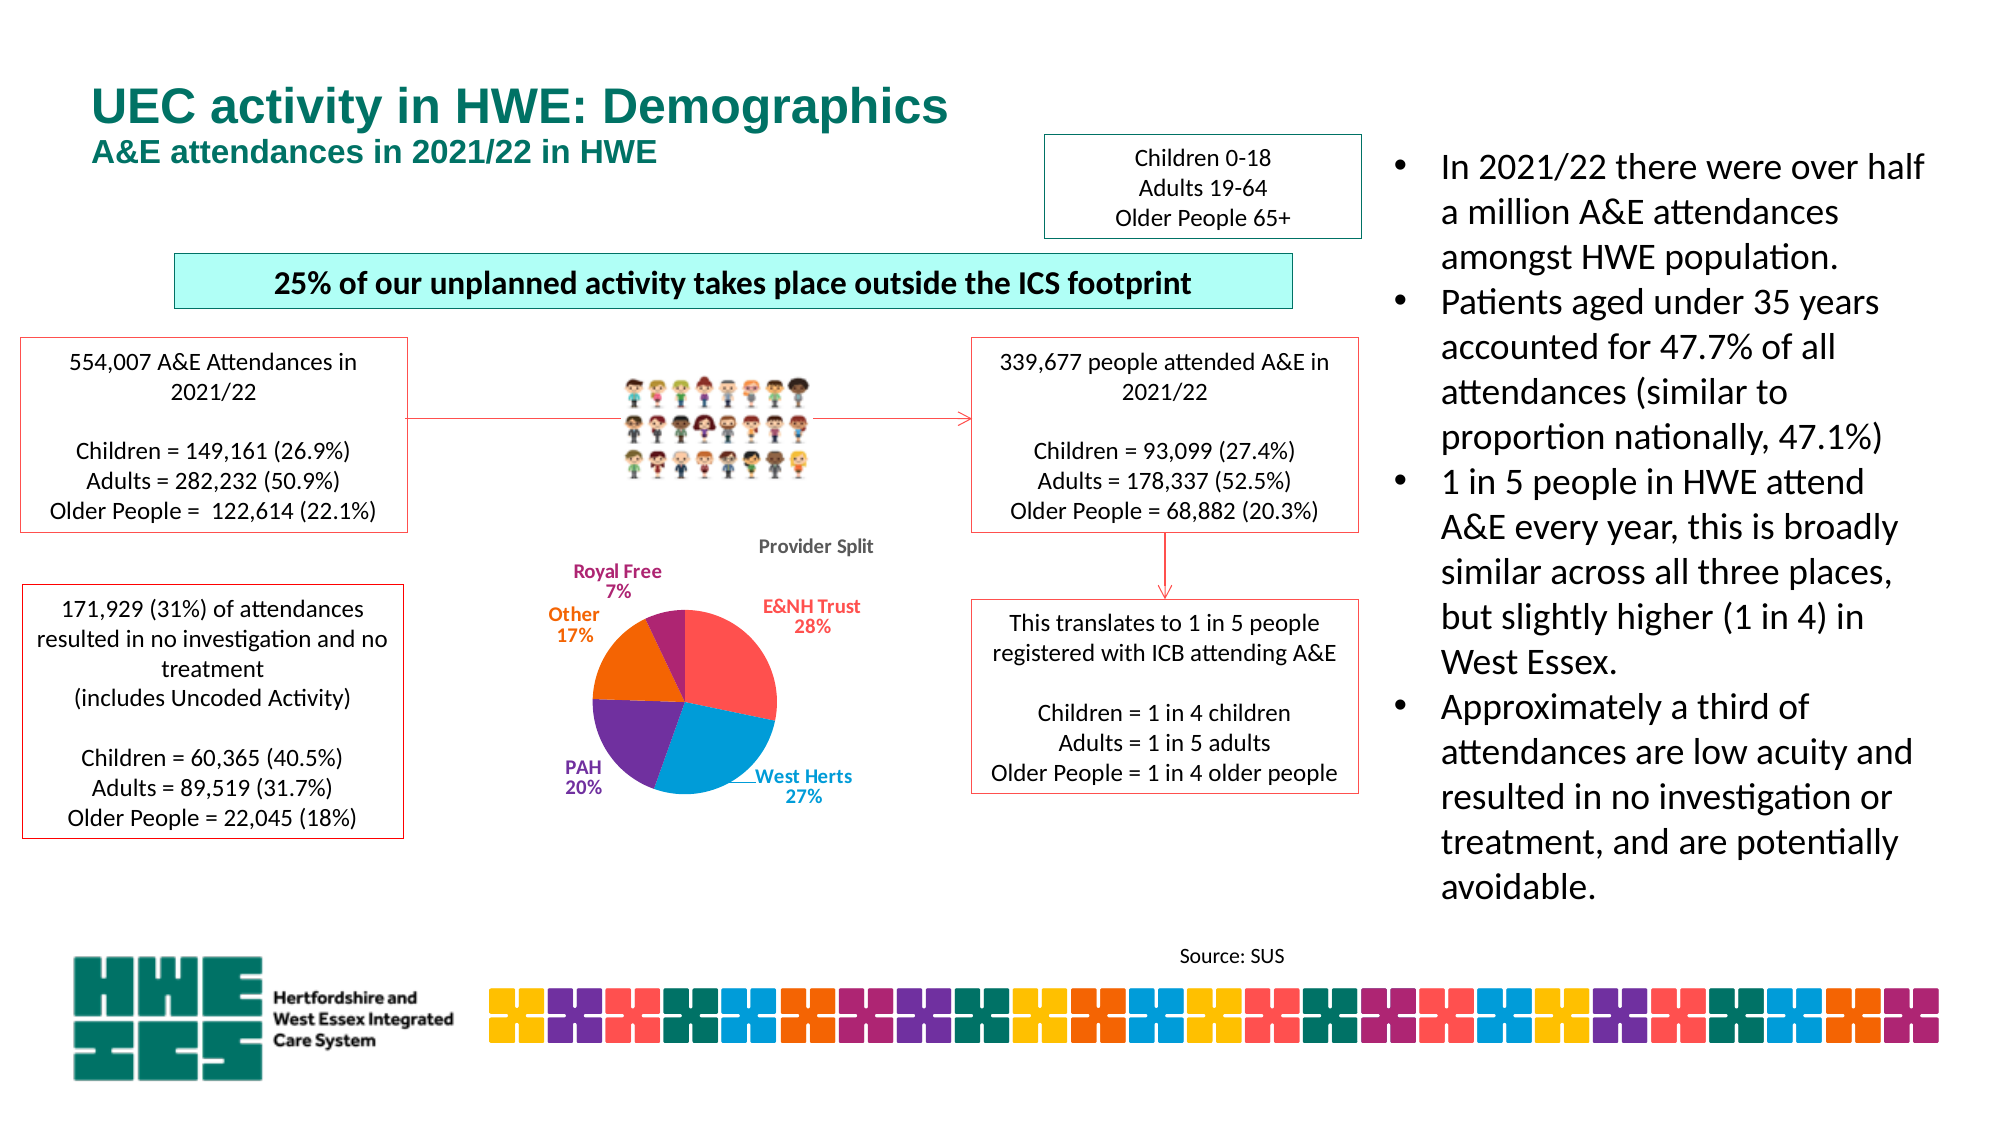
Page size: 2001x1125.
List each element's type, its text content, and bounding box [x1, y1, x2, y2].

text_box 25% of our unplanned activity takes place outside the ICS footprint [174, 253, 1293, 309]
picture [44, 927, 484, 1111]
text_box In 2021/22 there were over half a million A&E attendances amongst HWE population. Patients aged under 35 years accounted for 47.7% of all attendances (similar to proportion nationally, 47.1%) 1 in 5 people in HWE attend A&E every year, this is broadly similar across all three places, but slightly higher (1 in 4) in West Essex. Approximately a third of attendances are low acuity and resulted in no investigation or treatment, and are potentially avoidable. [1379, 134, 1942, 915]
picture [621, 374, 813, 482]
chart [403, 507, 1009, 842]
text_box Source: SUS [1164, 934, 1515, 976]
text_box 554,007 A&E Attendances in 2021/22 Children = 149,161 (26.9%) Adults = 282,232 (50.9%) Older People = 122,614 (22.1%) [20, 337, 408, 533]
picture [489, 968, 1940, 1066]
text_box This translates to 1 in 5 people registered with ICB attending A&E Children = 1 in 4 children Adults = 1 in 5 adults Older People = 1 in 4 older people [1009, 599, 1359, 794]
text_box 339,677 people attended A&E in 2021/22 Children = 93,099 (27.4%) Adults = 178,337 (52.5%) Older People = 68,882 (20.3%) [971, 337, 1359, 533]
text_box 171,929 (31%) of attendances resulted in no investigation and no treatment (includes Uncoded Activity) Children = 60,365 (40.5%) Adults = 89,519 (31.7%) Older People = 22,045 (18%) [22, 584, 403, 839]
text_box UEC activity in HWE: Demographics A&E attendances in 2021/22 in HWE [76, 73, 1942, 291]
